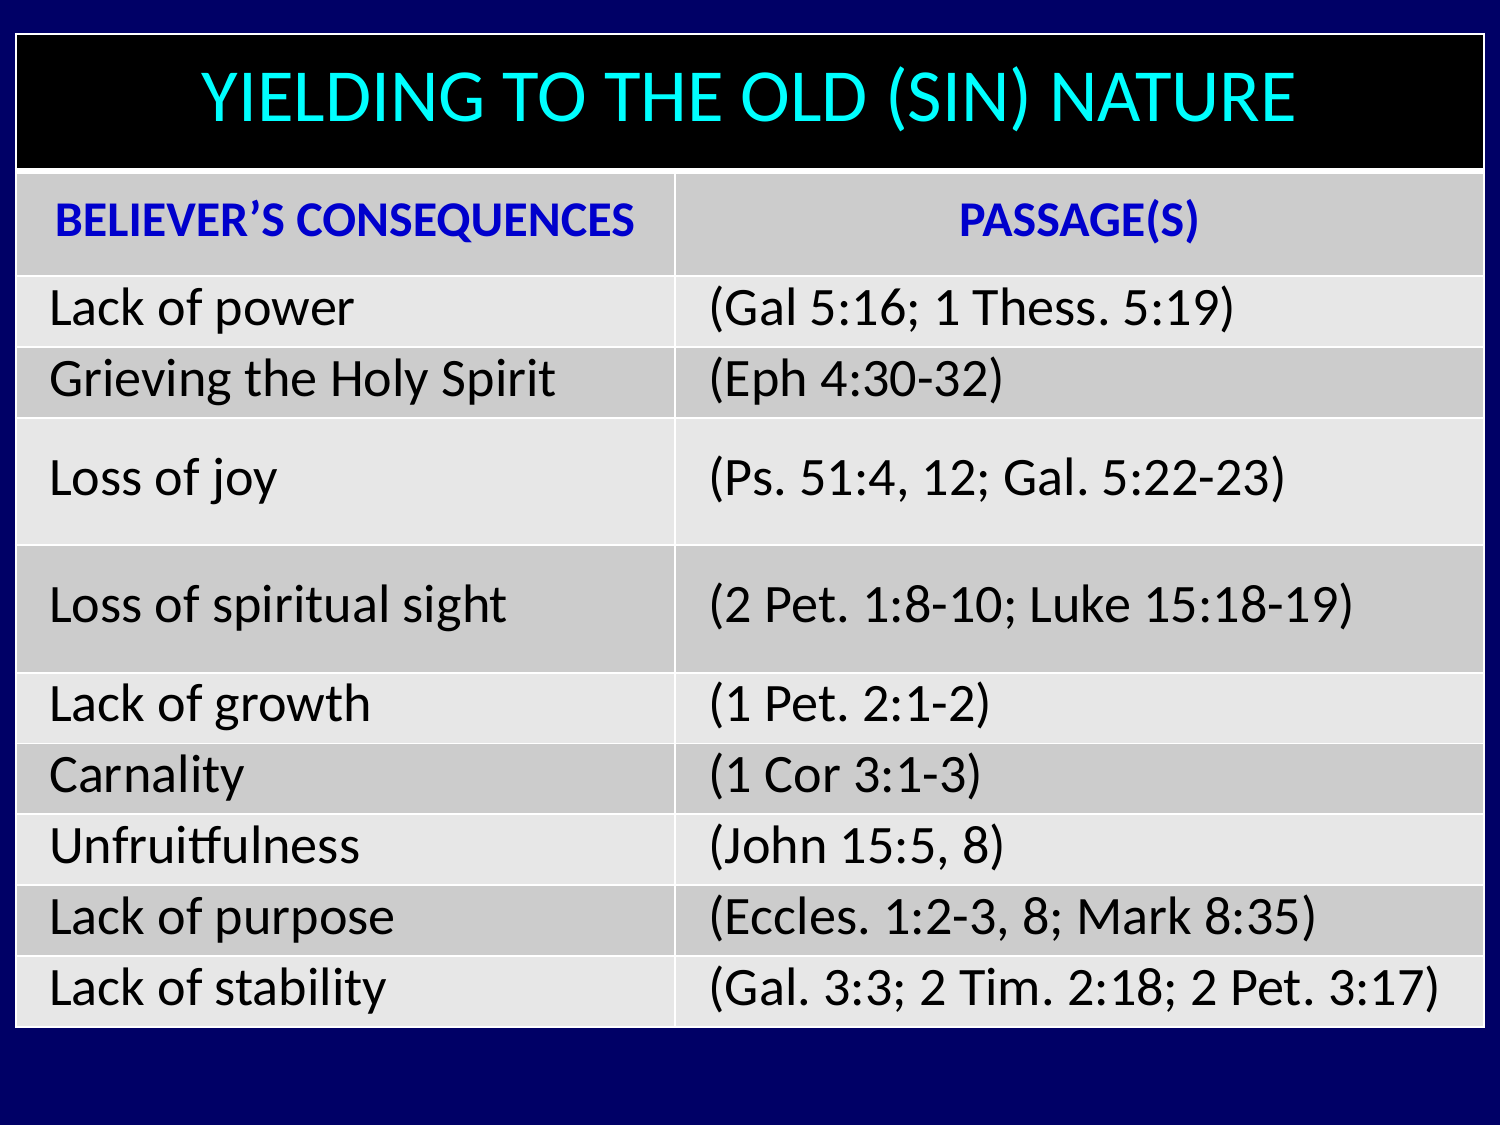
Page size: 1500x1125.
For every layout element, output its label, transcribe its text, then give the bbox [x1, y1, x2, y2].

table_header YIELDING TO THE OLD (SIN) NATURE [17, 35, 1483, 168]
table_cell PASSAGE(S) [676, 174, 1483, 275]
table_cell Carnality [17, 744, 674, 813]
table_cell Lack of purpose [17, 886, 674, 955]
table_cell (Gal 5:16; 1 Thess. 5:19) [676, 277, 1483, 346]
table_cell Lack of power [17, 277, 674, 346]
table_cell Loss of spiritual sight [17, 546, 674, 672]
table_cell Lack of growth [17, 674, 674, 743]
table_cell (1 Cor 3:1-3) [676, 744, 1483, 813]
table_cell (2 Pet. 1:8-10; Luke 15:18-19) [676, 546, 1483, 672]
table_cell (John 15:5, 8) [676, 815, 1483, 884]
table_cell Grieving the Holy Spirit [17, 348, 674, 417]
table_cell (Gal. 3:3; 2 Tim. 2:18; 2 Pet. 3:17) [676, 957, 1483, 1026]
table_cell (Eph 4:30-32) [676, 348, 1483, 417]
table_cell (1 Pet. 2:1-2) [676, 674, 1483, 743]
table_cell Loss of joy [17, 419, 674, 544]
table_cell Lack of stability [17, 957, 674, 1026]
table_cell (Eccles. 1:2-3, 8; Mark 8:35) [676, 886, 1483, 955]
table_cell Unfruitfulness [17, 815, 674, 884]
table_cell (Ps. 51:4, 12; Gal. 5:22-23) [676, 419, 1483, 544]
table_cell BELIEVER’S CONSEQUENCES [17, 174, 674, 275]
